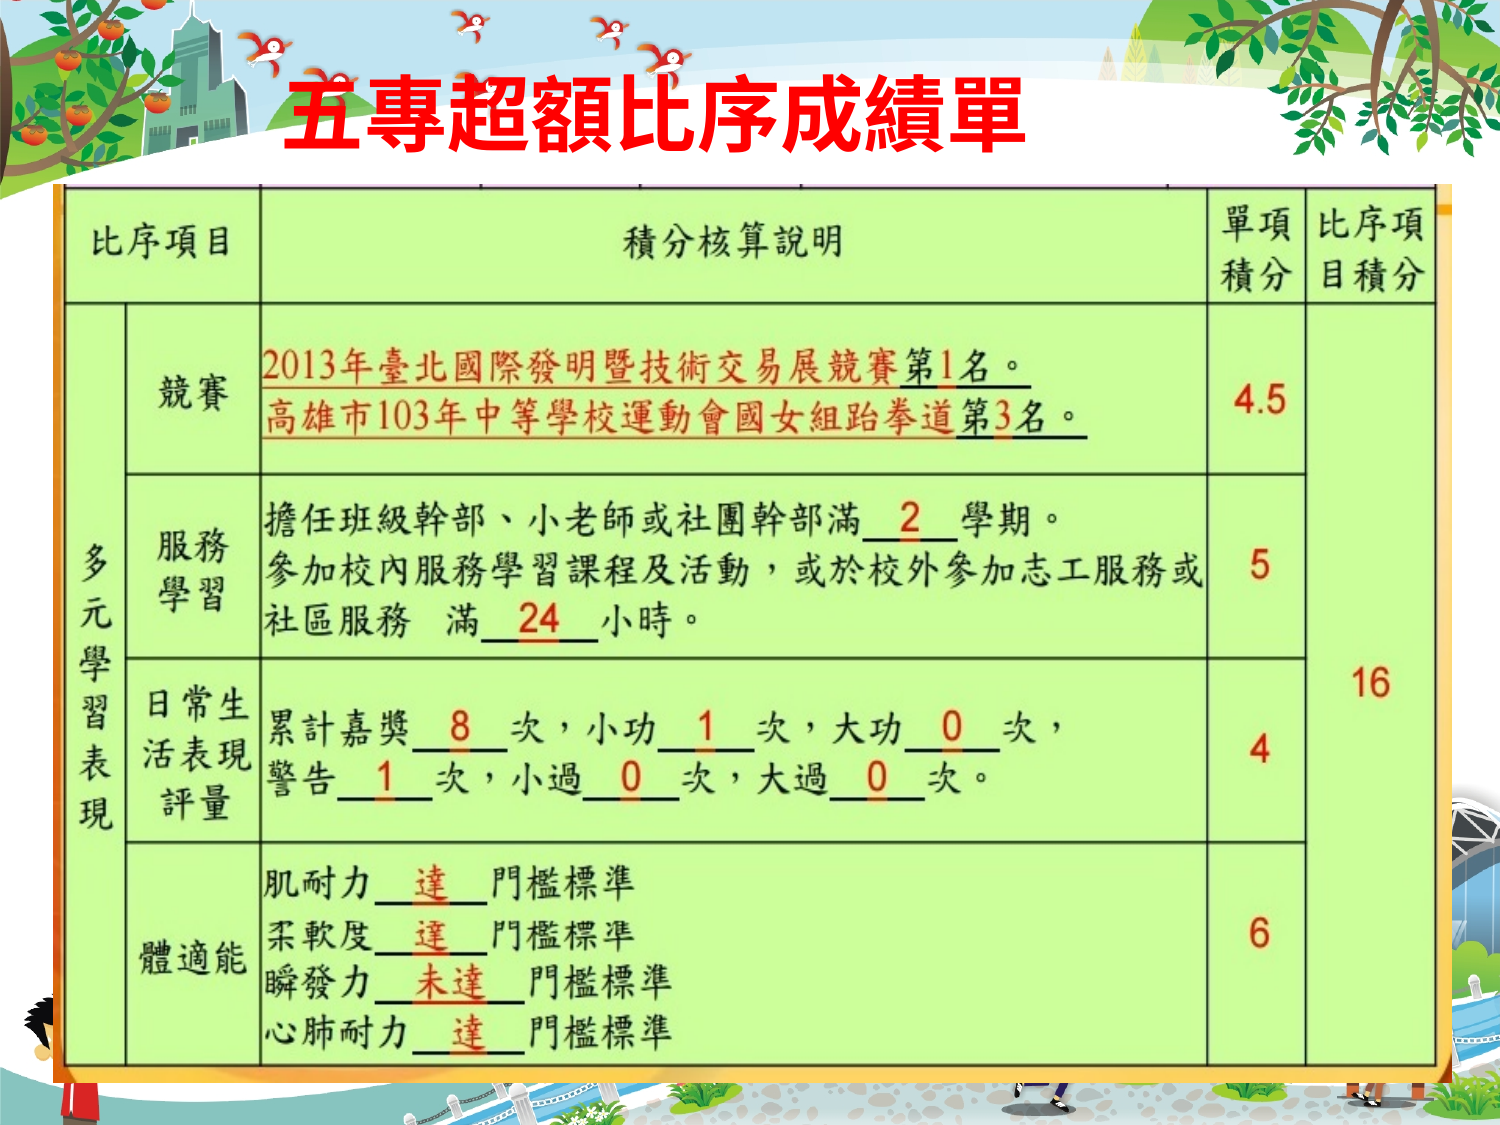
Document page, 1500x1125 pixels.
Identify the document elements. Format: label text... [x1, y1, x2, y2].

title 五專超額比序成績單 [64, 54, 1247, 173]
picture [0, 0, 1500, 1125]
